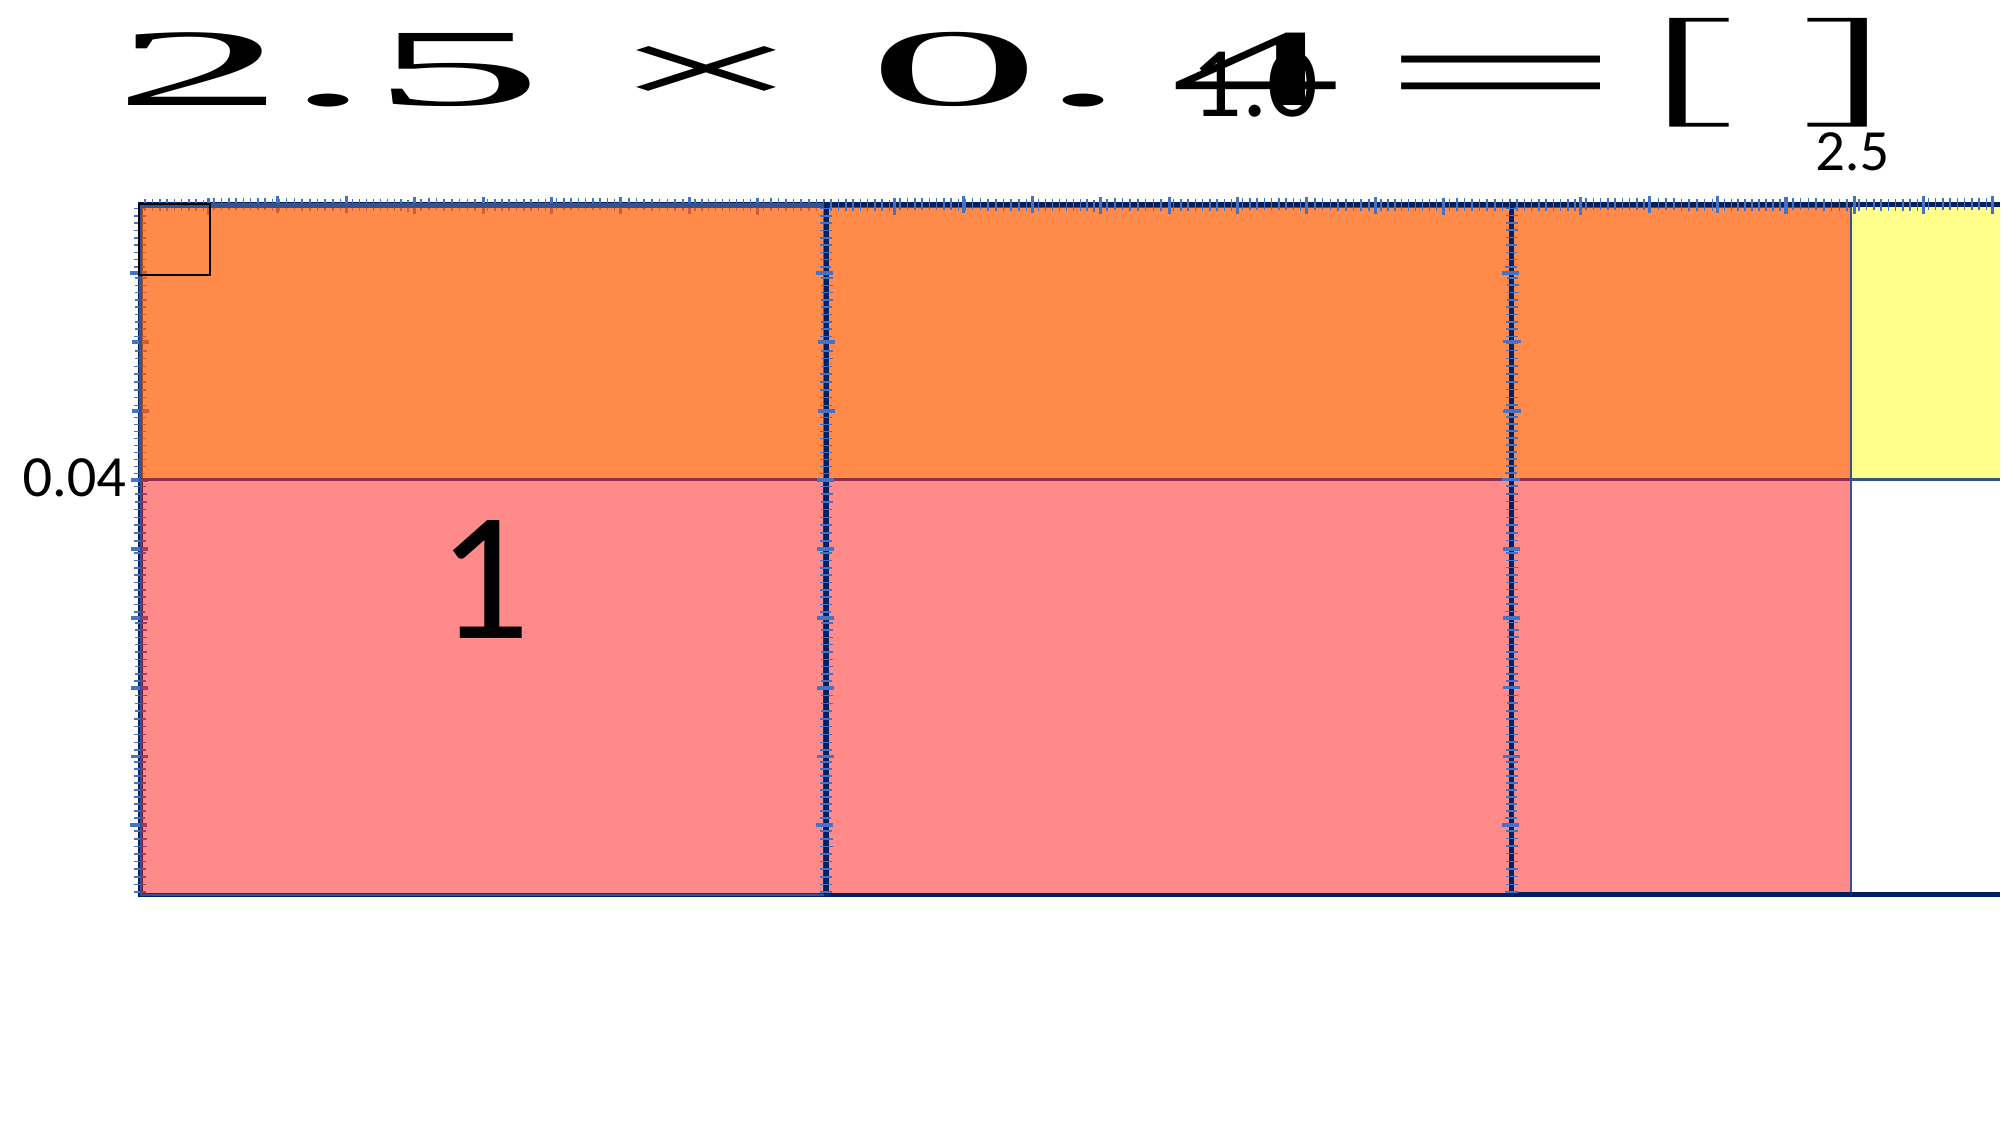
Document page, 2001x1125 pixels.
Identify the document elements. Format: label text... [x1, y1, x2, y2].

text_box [1501, 195, 2000, 895]
text_box 2.5 [1800, 104, 1953, 190]
text_box 1.0 [1177, 9, 1430, 145]
text_box 0.04 [7, 431, 129, 516]
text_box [129, 195, 815, 895]
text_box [815, 195, 1501, 895]
